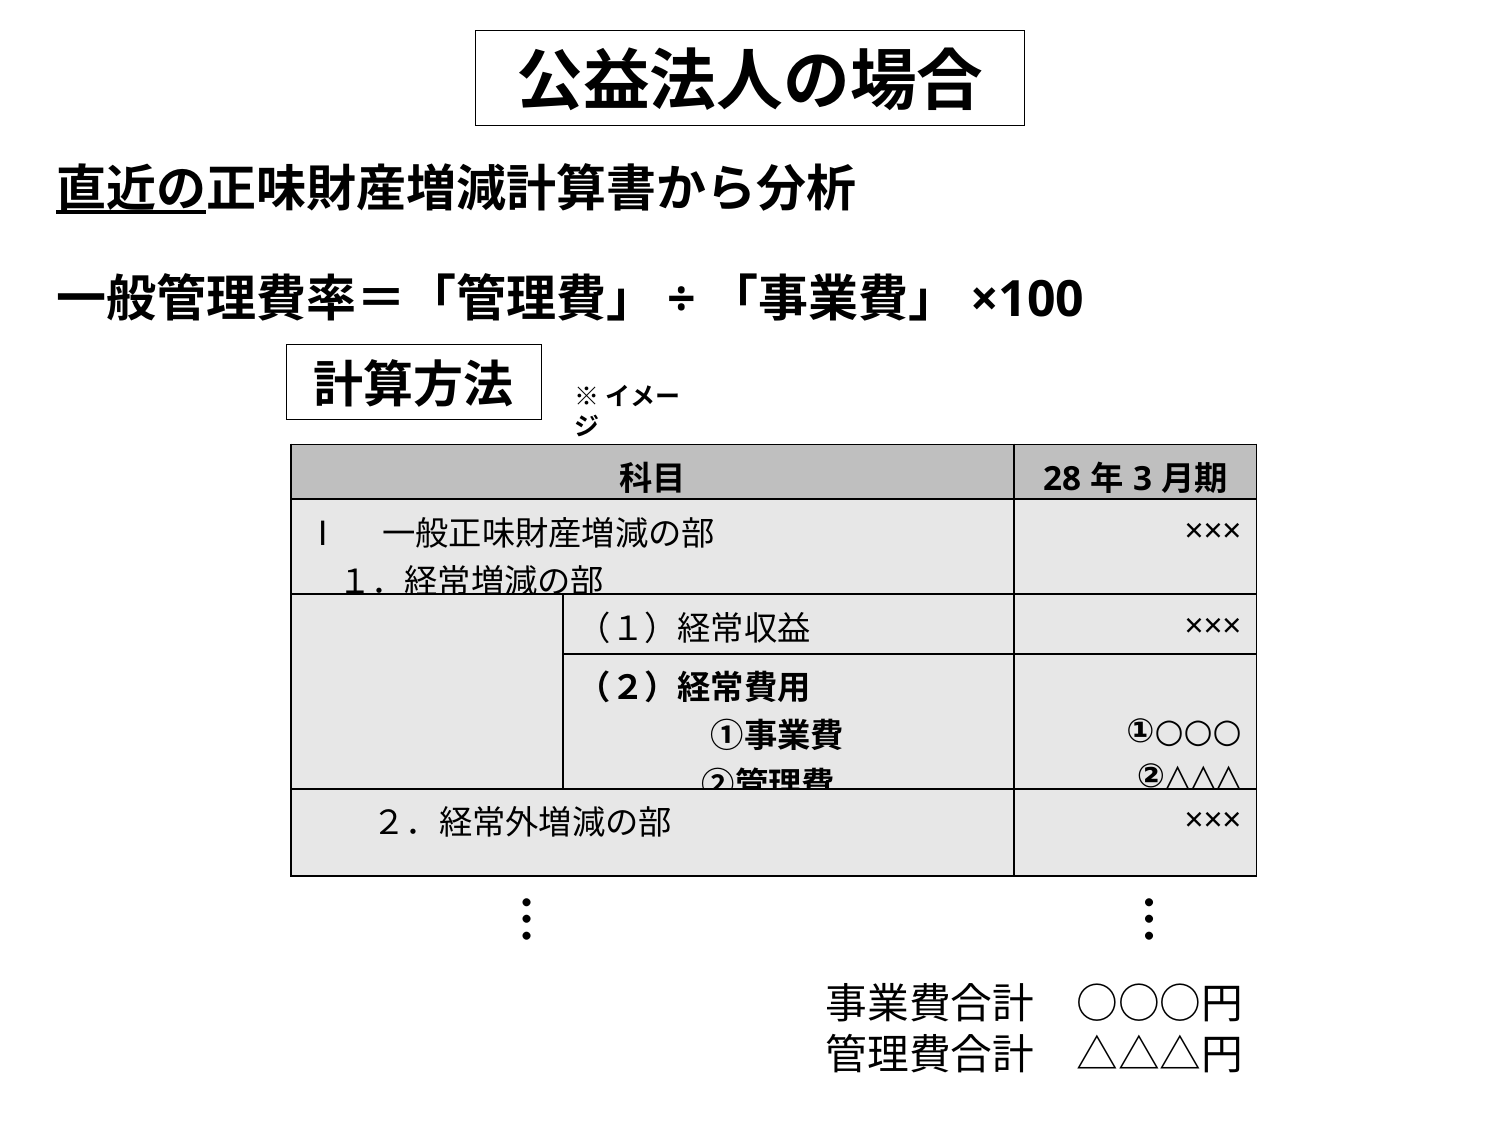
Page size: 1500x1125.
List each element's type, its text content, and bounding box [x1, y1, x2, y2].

table_cell （１）経常収益 [564, 595, 1013, 653]
table_cell Ⅰ 一般正味財産増減の部 １．経常増減の部 [292, 500, 1013, 593]
table_cell [292, 595, 562, 788]
text_box 直近の正味財産増減計算書から分析 一般管理費率＝「管理費」÷「事業費」×100 [41, 149, 1199, 334]
table_cell ××× [1015, 595, 1256, 653]
text_box 事業費合計 ○○○円 管理費合計 △△△円 [357, 969, 1258, 1085]
table_cell ２．経常外増減の部 [292, 790, 1013, 875]
table_cell ××× [1015, 790, 1256, 875]
text_box 公益法人の場合 [475, 30, 1025, 126]
text_box … [486, 881, 598, 969]
table_header 28年3月期 [1015, 445, 1256, 498]
table_cell ××× [1015, 500, 1256, 593]
table_cell （２）経常費用 ①事業費 ②管理費 [564, 655, 1013, 788]
table_header 科目 [292, 445, 1013, 498]
text_box 計算方法 [286, 344, 542, 420]
text_box ※イメージ [559, 373, 715, 449]
table_cell ①○○○ ②△△△ [1015, 655, 1256, 788]
text_box … [1108, 881, 1220, 969]
